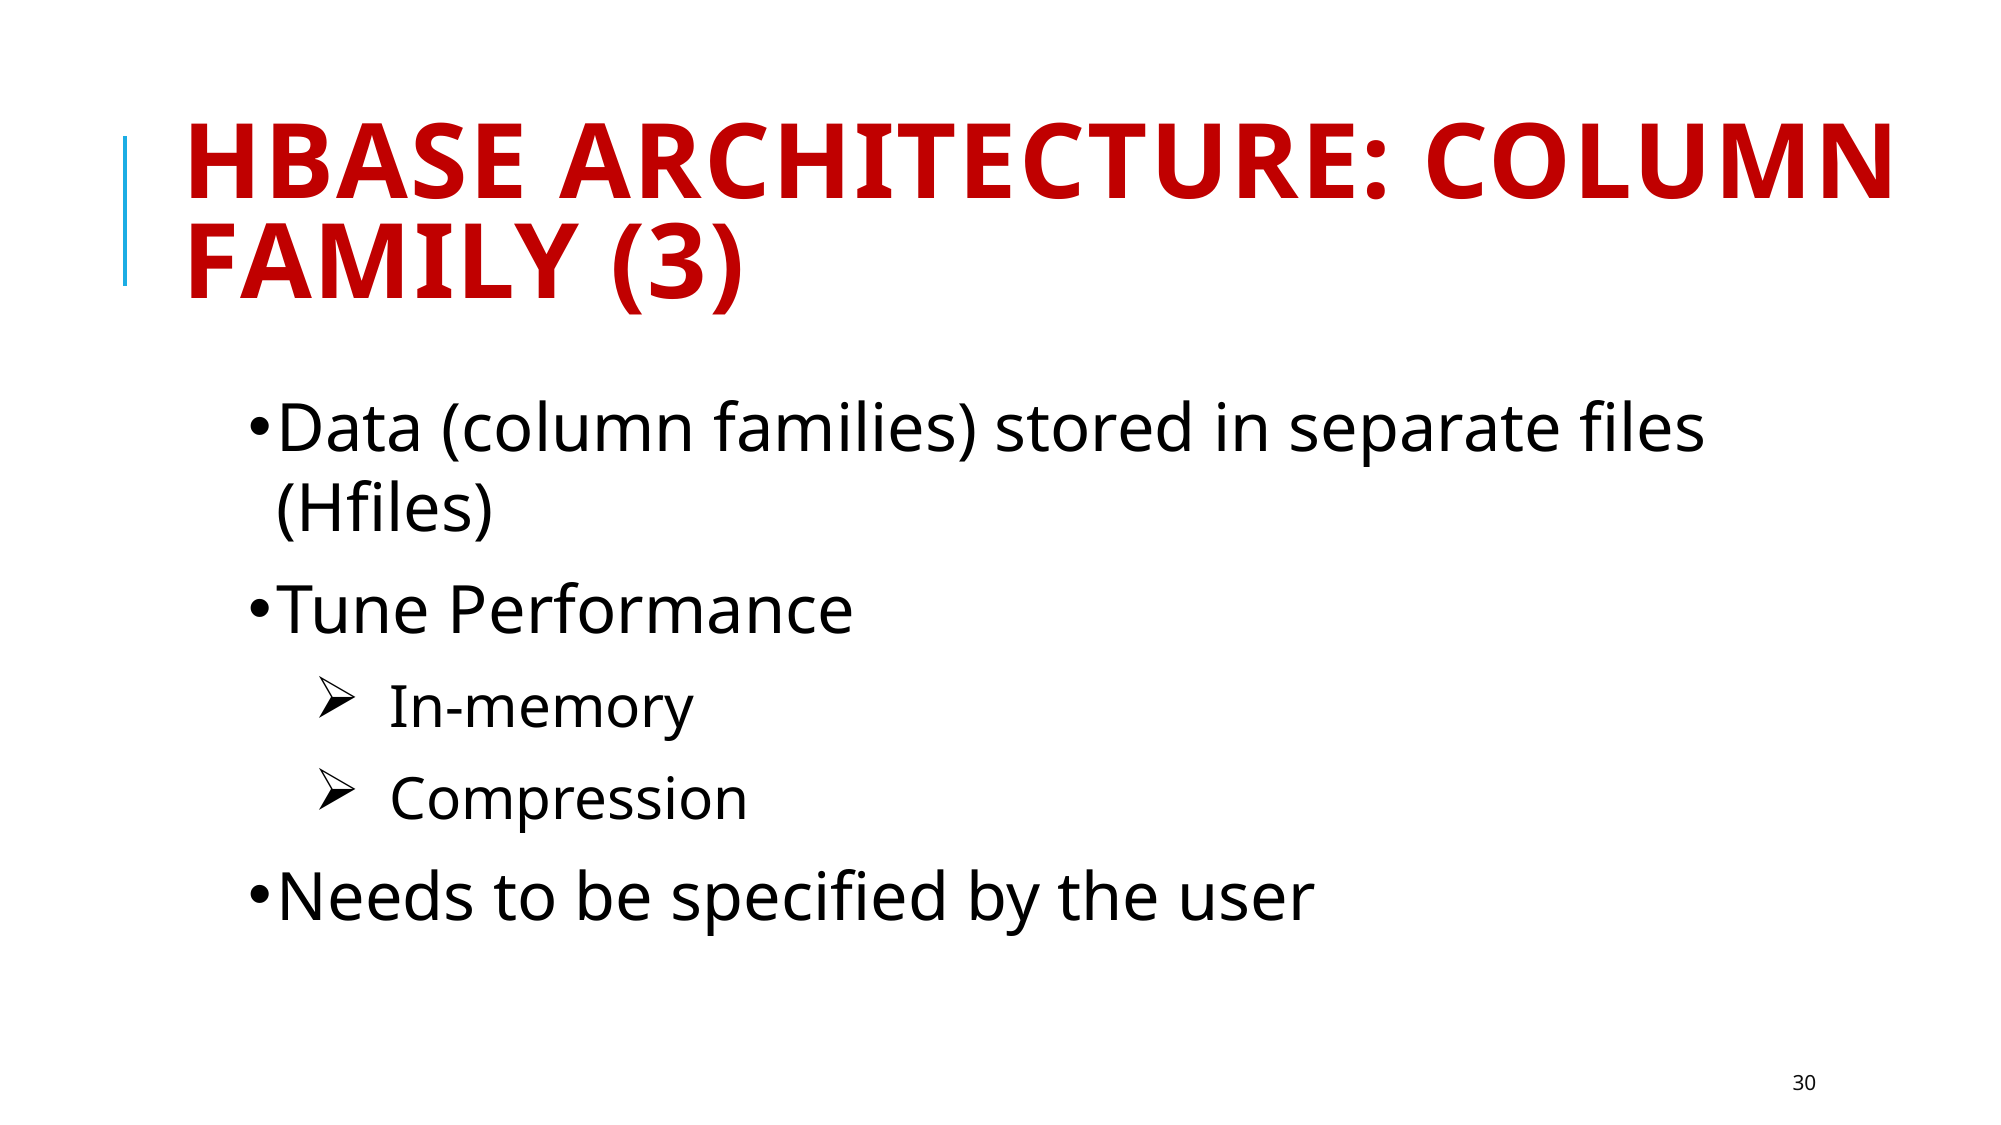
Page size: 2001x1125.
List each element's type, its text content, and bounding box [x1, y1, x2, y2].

slide_number 30 [1777, 1061, 1938, 1107]
text_box Data (column families) stored in separate files (Hfiles) Tune Performance In-memory Compression Needs to be specified by the user [201, 377, 1938, 922]
title HBase Architecture: Column Family (3) [168, 96, 1938, 342]
